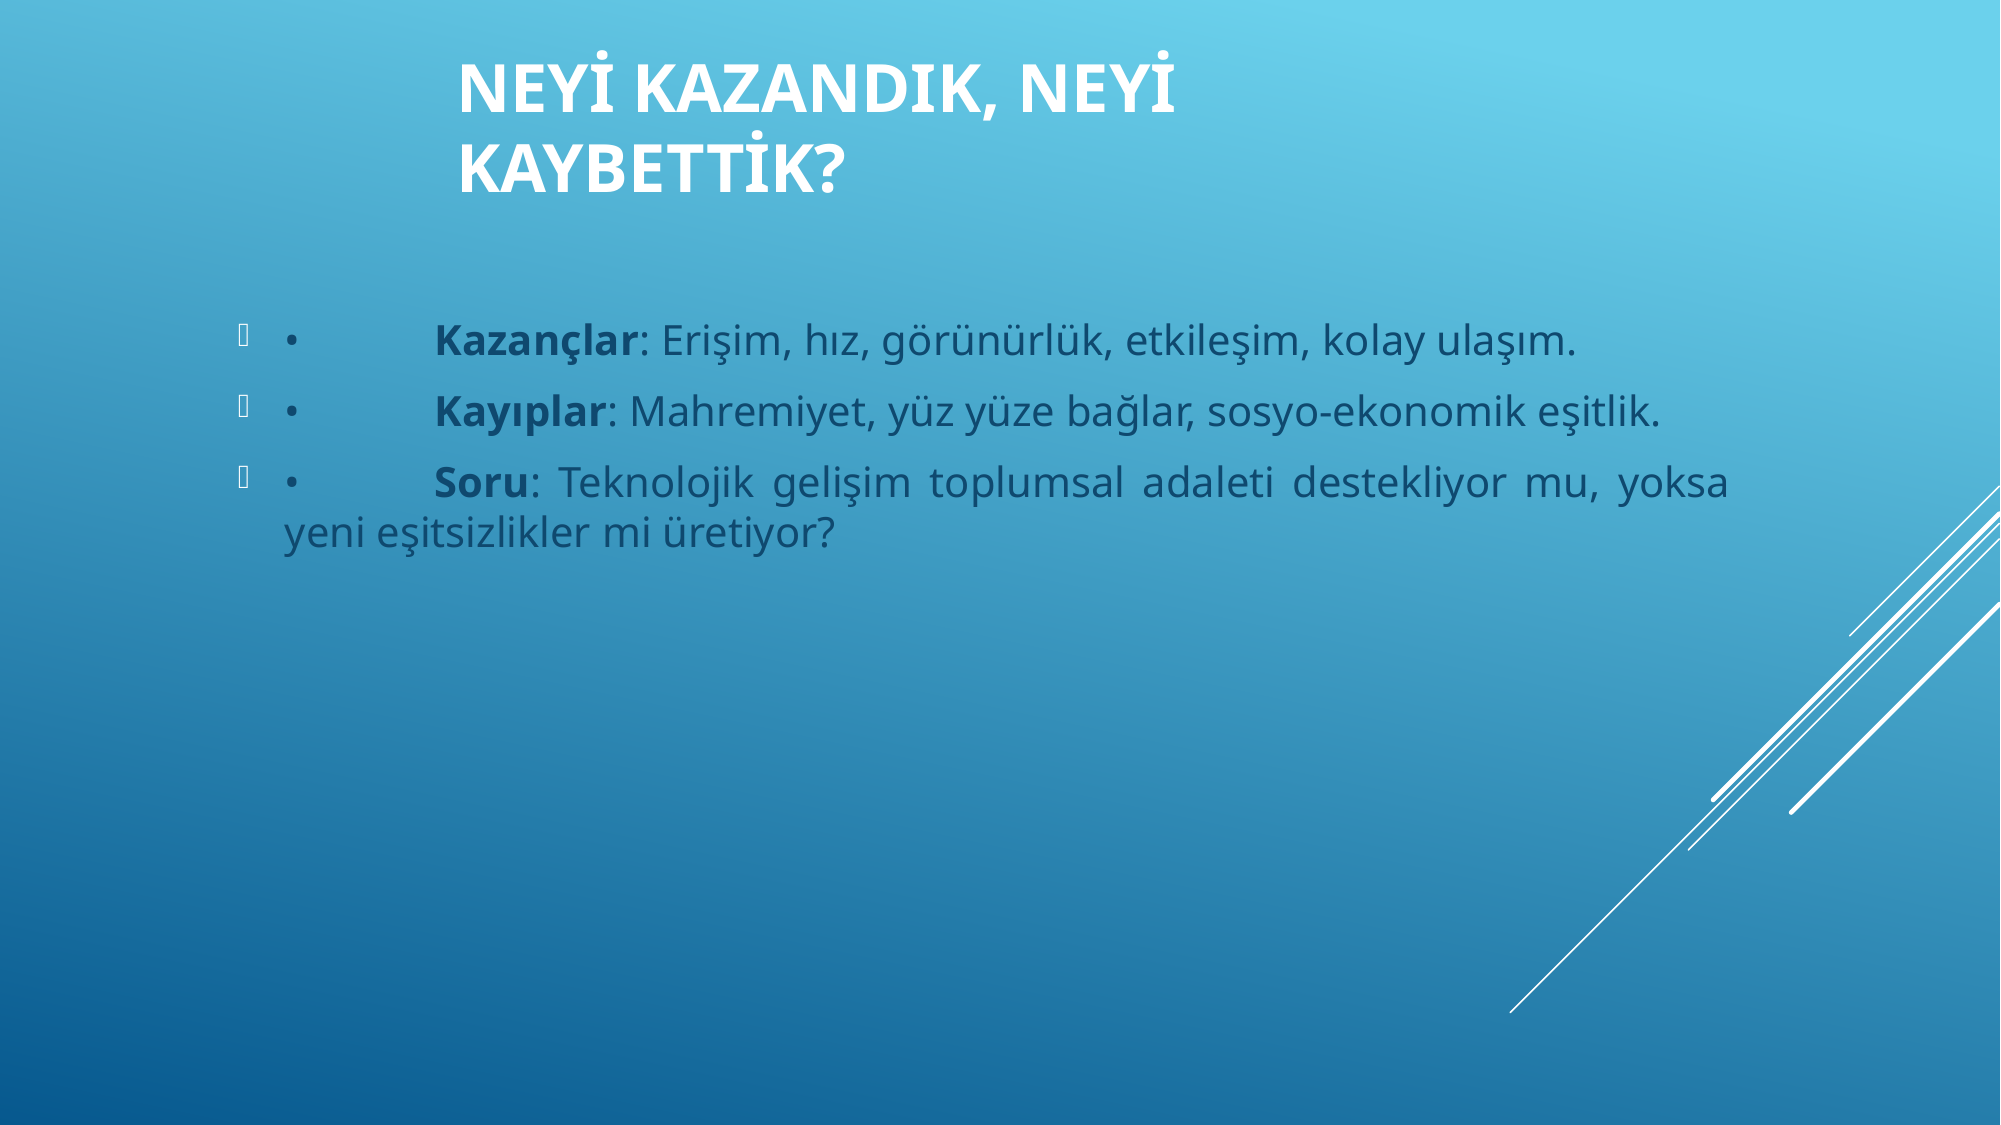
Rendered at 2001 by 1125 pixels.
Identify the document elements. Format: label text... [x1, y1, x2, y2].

list • Kazançlar: Erişim, hız, görünürlük, etkileşim, kolay ulaşım. • Kayıplar: Mahremiyet, yüz yüze bağlar, sosyo-ekonomik eşitlik. • Soru: Teknolojik gelişim toplumsal adaleti destekliyor mu, yoksa yeni eşitsizlikler mi üretiyor? [222, 235, 1747, 705]
title Neyi Kazandık, Neyi Kaybettik? [441, 96, 1528, 214]
